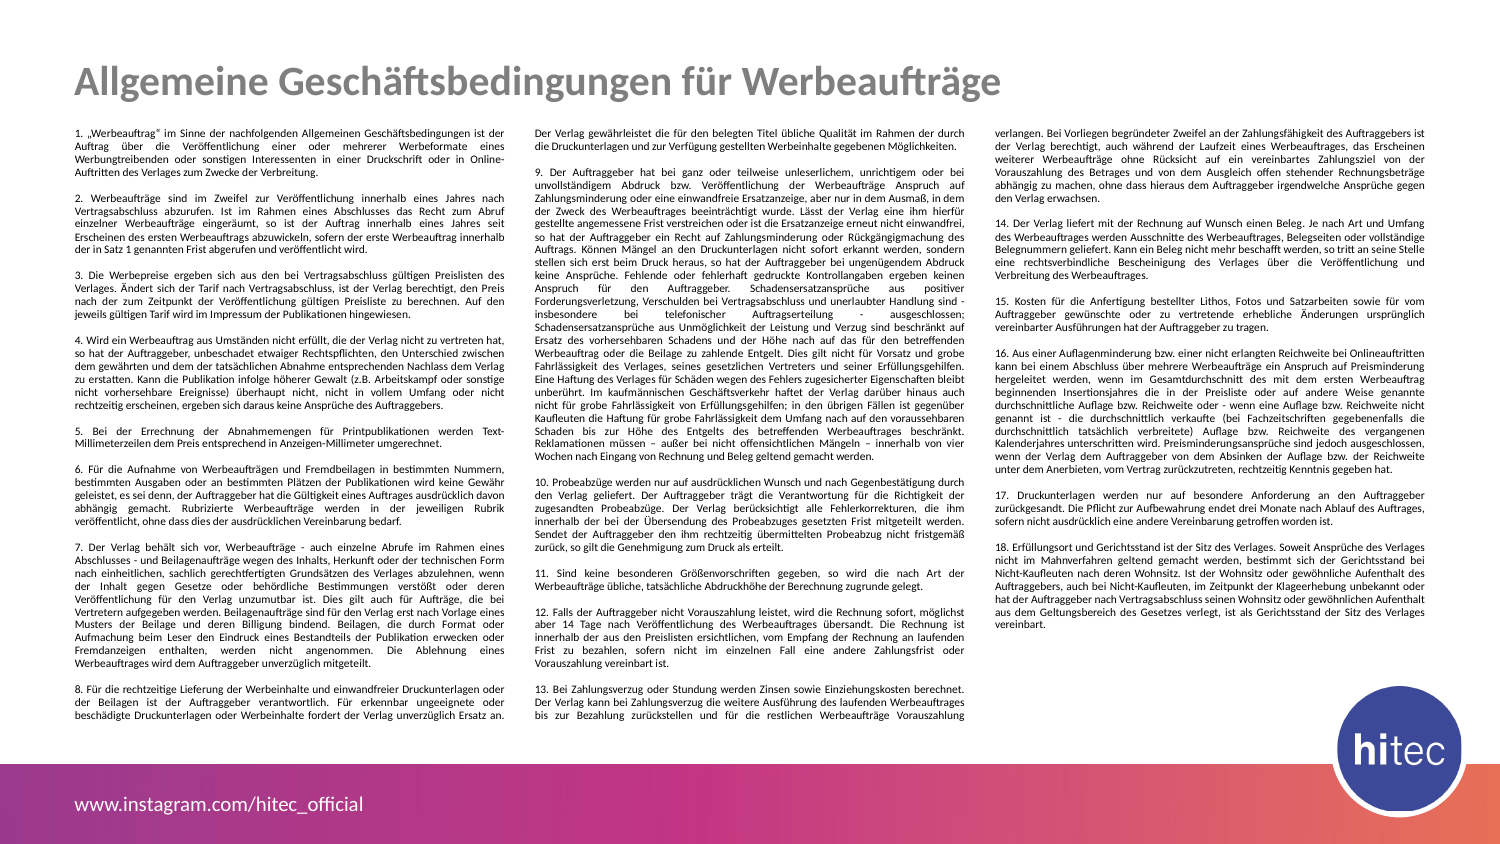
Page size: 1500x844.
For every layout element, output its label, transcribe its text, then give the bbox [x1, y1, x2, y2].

text_box Allgemeine Geschäftsbedingungen für Werbeaufträge [74, 53, 1426, 105]
text_box 1. „Werbeauftrag“ im Sinne der nachfolgenden Allgemeinen Geschäftsbedingungen ist der Auftrag über die Veröffentlichung einer oder mehrerer Werbeformate eines Werbungtreibenden oder sonstigen Interessenten in einer Druckschrift oder in Online-Auftritten des Verlages zum Zwecke der Verbreitung. 2. Werbeaufträge sind im Zweifel zur Veröffentlichung innerhalb eines Jahres nach Vertragsabschluss abzurufen. Ist im Rahmen eines Abschlusses das Recht zum Abruf einzelner Werbeaufträge eingeräumt, so ist der Auftrag innerhalb eines Jahres seit Erscheinen des ersten Werbeauftrags abzuwickeln, sofern der erste Werbeauftrag innerhalb der in Satz 1 genannten Frist abgerufen und veröffentlicht wird. 3. Die Werbepreise ergeben sich aus den bei Vertragsabschluss gültigen Preislisten des Verlages. Ändert sich der Tarif nach Vertragsabschluss, ist der Verlag berechtigt, den Preis nach der zum Zeitpunkt der Veröffentlichung gültigen Preisliste zu berechnen. Auf den jeweils gültigen Tarif wird im Impressum der Publikationen hingewiesen. 4. Wird ein Werbeauftrag aus Umständen nicht erfüllt, die der Verlag nicht zu vertreten hat, so hat der Auftraggeber, unbeschadet etwaiger Rechtspflichten, den Unterschied zwischen dem gewährten und dem der tatsächlichen Abnahme entsprechenden Nachlass dem Verlag zu erstatten. Kann die Publikation infolge höherer Gewalt (z.B. Arbeitskampf oder sonstige nicht vorhersehbare Ereignisse) überhaupt nicht, nicht in vollem Umfang oder nicht rechtzeitig erscheinen, ergeben sich daraus keine Ansprüche des Auftraggebers. 5. Bei der Errechnung der Abnahmemengen für Printpublikationen werden Text-Millimeterzeilen dem Preis entsprechend in Anzeigen-Millimeter umgerechnet. 6. Für die Aufnahme von Werbeaufträgen und Fremdbeilagen in bestimmten Nummern, bestimmten Ausgaben oder an bestimmten Plätzen der Publikationen wird keine Gewähr geleistet, es sei denn, der Auftraggeber hat die Gültigkeit eines Auftrages ausdrücklich davon abhängig gemacht. Rubrizierte Werbeaufträge werden in der jeweiligen Rubrik veröffentlicht, ohne dass dies der ausdrücklichen Vereinbarung bedarf. 7. Der Verlag behält sich vor, Werbeaufträge - auch einzelne Abrufe im Rahmen eines Abschlusses - und Beilagenaufträge wegen des Inhalts, Herkunft oder der technischen Form nach einheitlichen, sachlich gerechtfertigten Grundsätzen des Verlages abzulehnen, wenn der Inhalt gegen Gesetze oder behördliche Bestimmungen verstößt oder deren Veröffentlichung für den Verlag unzumutbar ist. Dies gilt auch für Aufträge, die bei Vertretern aufgegeben werden. Beilagenaufträge sind für den Verlag erst nach Vorlage eines Musters der Beilage und deren Billigung bindend. Beilagen, die durch Format oder Aufmachung beim Leser den Eindruck eines Bestandteils der Publikation erwecken oder Fremdanzeigen enthalten, werden nicht angenommen. Die Ablehnung eines Werbeauftrages wird dem Auftraggeber unverzüglich mitgeteilt. 8. Für die rechtzeitige Lieferung der Werbeinhalte und einwandfreier Druckunterlagen oder der Beilagen ist der Auftraggeber verantwortlich. Für erkennbar ungeeignete oder beschädigte Druckunterlagen oder Werbeinhalte fordert der Verlag unverzüglich Ersatz an. Der Verlag gewährleistet die für den belegten Titel übliche Qualität im Rahmen der durch die Druckunterlagen und zur Verfügung gestellten Werbeinhalte gegebenen Möglichkeiten. 9. Der Auftraggeber hat bei ganz oder teilweise unleserlichem, unrichtigem oder bei unvollständigem Abdruck bzw. Veröffentlichung der Werbeaufträge Anspruch auf Zahlungsminderung oder eine einwandfreie Ersatzanzeige, aber nur in dem Ausmaß, in dem der Zweck des Werbeauftrages beeinträchtigt wurde. Lässt der Verlag eine ihm hierfür gestellte angemessene Frist verstreichen oder ist die Ersatzanzeige erneut nicht einwandfrei, so hat der Auftraggeber ein Recht auf Zahlungsminderung oder Rückgängigmachung des Auftrags. Können Mängel an den Druckunterlagen nicht sofort erkannt werden, sondern stellen sich erst beim Druck heraus, so hat der Auftraggeber bei ungenügendem Abdruck keine Ansprüche. Fehlende oder fehlerhaft gedruckte Kontrollangaben ergeben keinen Anspruch für den Auftraggeber. Schadensersatzansprüche aus positiver Forderungsverletzung, Verschulden bei Vertragsabschluss und unerlaubter Handlung sind - insbesondere bei telefonischer Auftragserteilung - ausgeschlossen; Schadensersatzansprüche aus Unmöglichkeit der Leistung und Verzug sind beschränkt auf Ersatz des vorhersehbaren Schadens und der Höhe nach auf das für den betreffenden Werbeauftrag oder die Beilage zu zahlende Entgelt. Dies gilt nicht für Vorsatz und grobe Fahrlässigkeit des Verlages, seines gesetzlichen Vertreters und seiner Erfüllungsgehilfen. Eine Haftung des Verlages für Schäden wegen des Fehlers zugesicherter Eigenschaften bleibt unberührt. Im kaufmännischen Geschäftsverkehr haftet der Verlag darüber hinaus auch nicht für grobe Fahrlässigkeit von Erfüllungsgehilfen; in den übrigen Fällen ist gegenüber Kaufleuten die Haftung für grobe Fahrlässigkeit dem Umfang nach auf den voraussehbaren Schaden bis zur Höhe des Entgelts des betreffenden Werbeauftrages beschränkt. Reklamationen müssen – außer bei nicht offensichtlichen Mängeln – innerhalb von vier Wochen nach Eingang von Rechnung und Beleg geltend gemacht werden. 10. Probeabzüge werden nur auf ausdrücklichen Wunsch und nach Gegenbestätigung durch den Verlag geliefert. Der Auftraggeber trägt die Verantwortung für die Richtigkeit der zugesandten Probeabzüge. Der Verlag berücksichtigt alle Fehlerkorrekturen, die ihm innerhalb der bei der Übersendung des Probeabzuges gesetzten Frist mitgeteilt werden. Sendet der Auftraggeber den ihm rechtzeitig übermittelten Probeabzug nicht fristgemäß zurück, so gilt die Genehmigung zum Druck als erteilt. 11. Sind keine besonderen Größenvorschriften gegeben, so wird die nach Art der Werbeaufträge übliche, tatsächliche Abdruckhöhe der Berechnung zugrunde gelegt. 12. Falls der Auftraggeber nicht Vorauszahlung leistet, wird die Rechnung sofort, möglichst aber 14 Tage nach Veröffentlichung des Werbeauftrages übersandt. Die Rechnung ist innerhalb der aus den Preislisten ersichtlichen, vom Empfang der Rechnung an laufenden Frist zu bezahlen, sofern nicht im einzelnen Fall eine andere Zahlungsfrist oder Vorauszahlung vereinbart ist. 13. Bei Zahlungsverzug oder Stundung werden Zinsen sowie Einziehungskosten berechnet. Der Verlag kann bei Zahlungsverzug die weitere Ausführung des laufenden Werbeauftrages bis zur Bezahlung zurückstellen und für die restlichen Werbeaufträge Vorauszahlung verlangen. Bei Vorliegen begründeter Zweifel an der Zahlungsfähigkeit des Auftraggebers ist der Verlag berechtigt, auch während der Laufzeit eines Werbeauftrages, das Erscheinen weiterer Werbeaufträge ohne Rücksicht auf ein vereinbartes Zahlungsziel von der Vorauszahlung des Betrages und von dem Ausgleich offen stehender Rechnungsbeträge abhängig zu machen, ohne dass hieraus dem Auftraggeber irgendwelche Ansprüche gegen den Verlag erwachsen. 14. Der Verlag liefert mit der Rechnung auf Wunsch einen Beleg. Je nach Art und Umfang des Werbeauftrages werden Ausschnitte des Werbeauftrages, Belegseiten oder vollständige Belegnummern geliefert. Kann ein Beleg nicht mehr beschafft werden, so tritt an seine Stelle eine rechtsverbindliche Bescheinigung des Verlages über die Veröffentlichung und Verbreitung des Werbeauftrages. 15. Kosten für die Anfertigung bestellter Lithos, Fotos und Satzarbeiten sowie für vom Auftraggeber gewünschte oder zu vertretende erhebliche Änderungen ursprünglich vereinbarter Ausführungen hat der Auftraggeber zu tragen. 16. Aus einer Auflagenminderung bzw. einer nicht erlangten Reichweite bei Onlineauftritten kann bei einem Abschluss über mehrere Werbeaufträge ein Anspruch auf Preisminderung hergeleitet werden, wenn im Gesamtdurchschnitt des mit dem ersten Werbeauftrag beginnenden Insertionsjahres die in der Preisliste oder auf andere Weise genannte durchschnittliche Auflage bzw. Reichweite oder - wenn eine Auflage bzw. Reichweite nicht genannt ist - die durchschnittlich verkaufte (bei Fachzeitschriften gegebenenfalls die durchschnittlich tatsächlich verbreitete) Auflage bzw. Reichweite des vergangenen Kalenderjahres unterschritten wird. Preisminderungsansprüche sind jedoch ausgeschlossen, wenn der Verlag dem Auftraggeber von dem Absinken der Auflage bzw. der Reichweite unter dem Anerbieten, vom Vertrag zurückzutreten, rechtzeitig Kenntnis gegeben hat. 17. Druckunterlagen werden nur auf besondere Anforderung an den Auftraggeber zurückgesandt. Die Pflicht zur Aufbewahrung endet drei Monate nach Ablauf des Auftrages, sofern nicht ausdrücklich eine andere Vereinbarung getroffen worden ist. 18. Erfüllungsort und Gerichtsstand ist der Sitz des Verlages. Soweit Ansprüche des Verlages nicht im Mahnverfahren geltend gemacht werden, bestimmt sich der Gerichtsstand bei Nicht-Kaufleuten nach deren Wohnsitz. Ist der Wohnsitz oder gewöhnliche Aufenthalt des Auftraggebers, auch bei Nicht-Kaufleuten, im Zeitpunkt der Klageerhebung unbekannt oder hat der Auftraggeber nach Vertragsabschluss seinen Wohnsitz oder gewöhnlichen Aufenthalt aus dem Geltungsbereich des Gesetzes verlegt, ist als Gerichtsstand der Sitz des Verlages vereinbart. [74, 126, 1426, 729]
picture [0, 764, 1500, 844]
